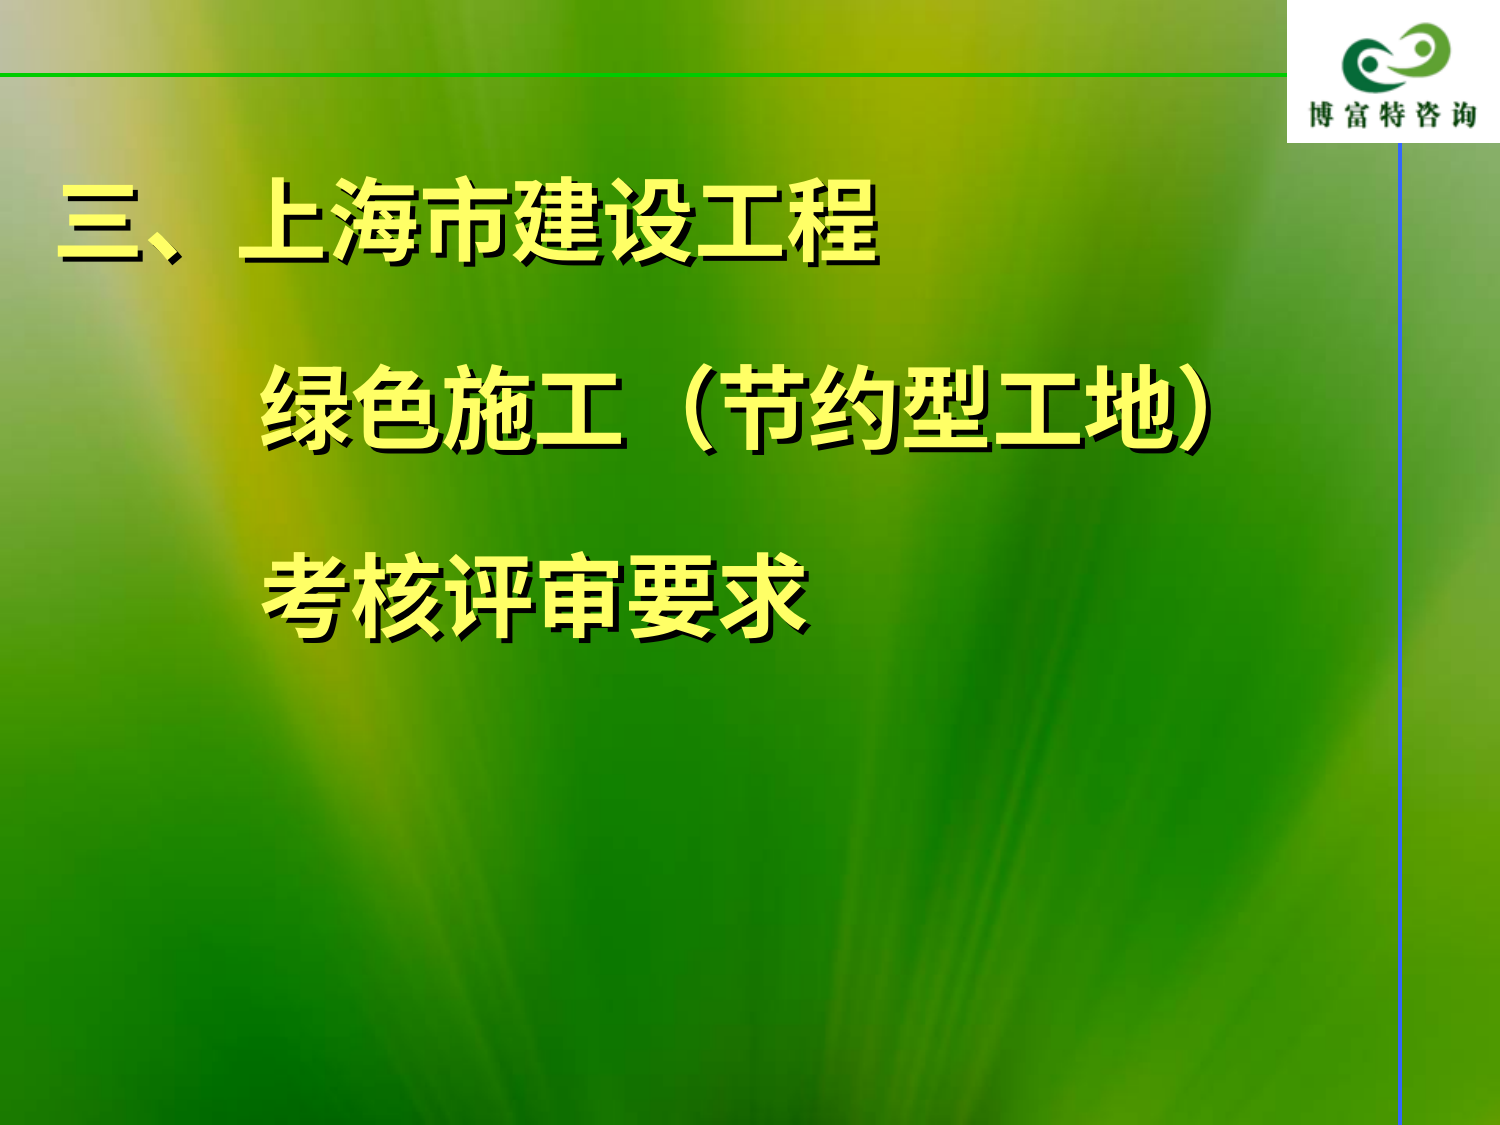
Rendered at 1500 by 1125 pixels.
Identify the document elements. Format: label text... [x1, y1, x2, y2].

picture [0, 0, 1500, 1125]
list 三、上海市建设工程 绿色施工（节约型工地） 考核评审要求 [37, 99, 1388, 963]
